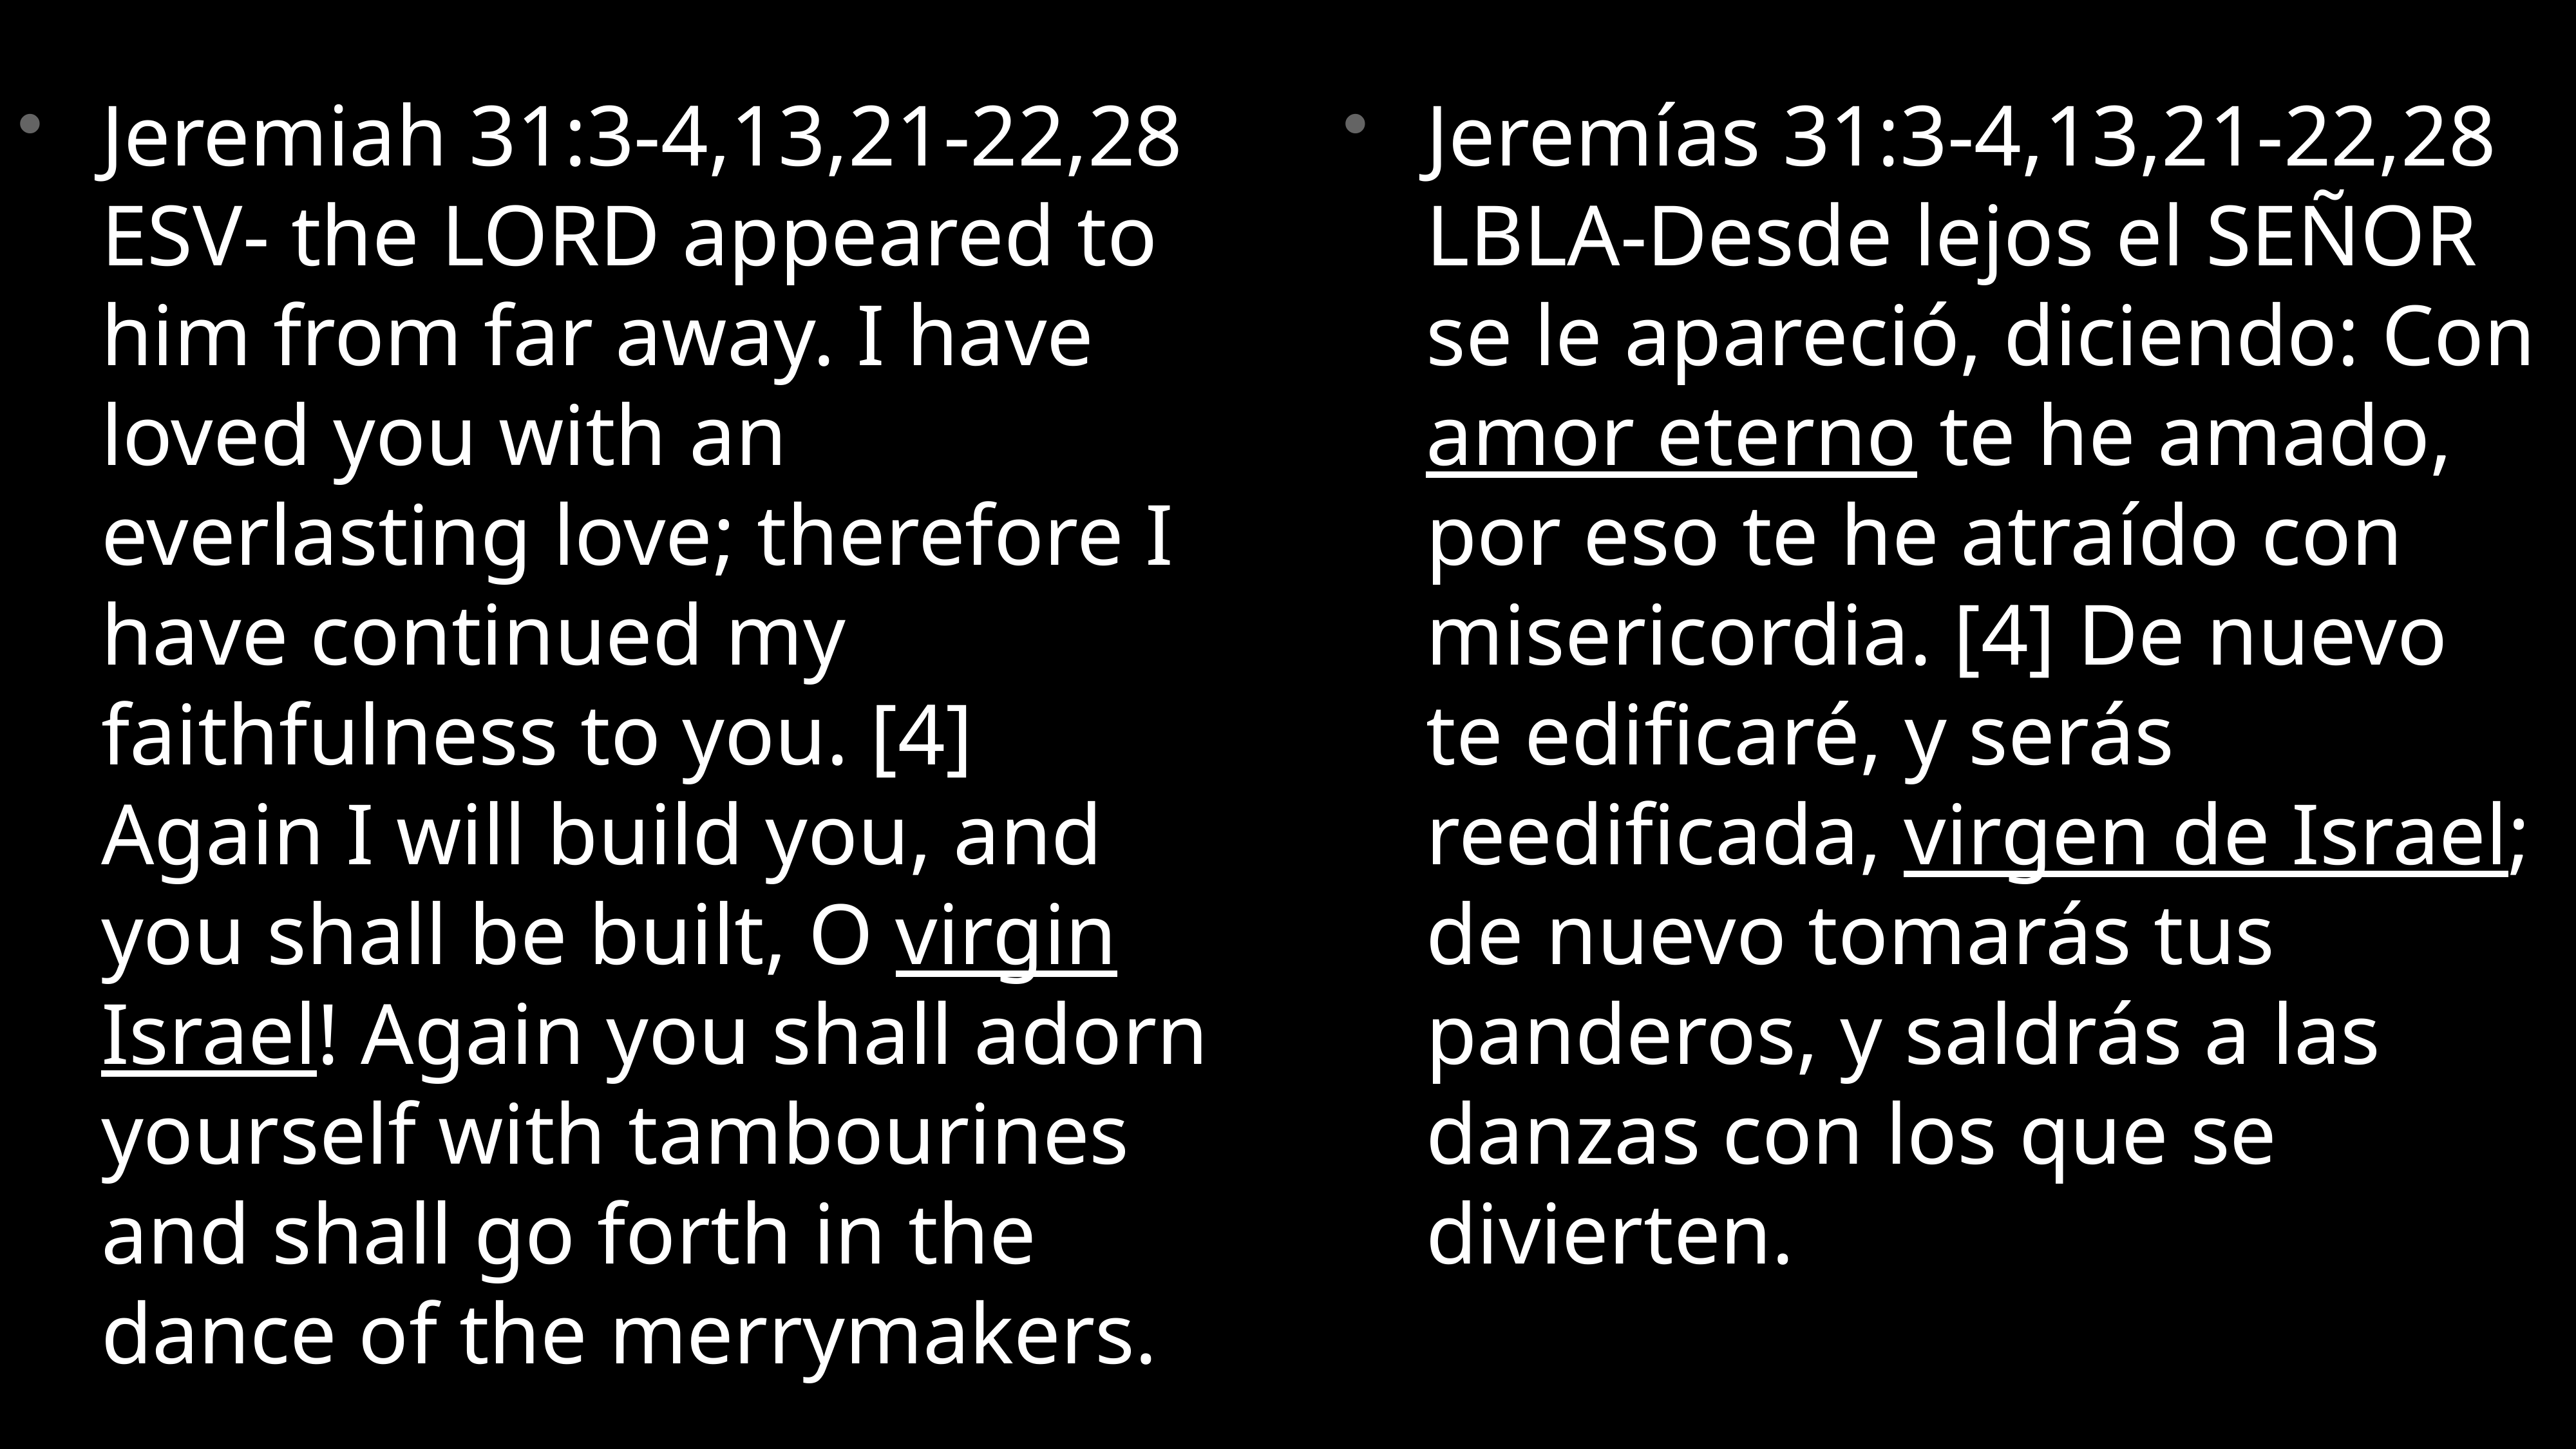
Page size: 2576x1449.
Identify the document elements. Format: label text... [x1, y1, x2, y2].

list Jeremiah 31:3-4,13,21-22,28 ESV- the LORD appeared to him from far away. I have loved you with an everlasting love; therefore I have continued my faithfulness to you. [4] Again I will build you, and you shall be built, O virgin Israel! Again you shall adorn yourself with tambourines and shall go forth in the dance of the merrymakers. Jeremías 31:3-4,13,21-22,28 LBLA-Desde lejos el SEÑOR se le apareció, diciendo: Con amor eterno te he amado, por eso te he atraído con misericordia. [4] De nuevo te edificaré, y serás reedificada, virgen de Israel; de nuevo tomarás tus panderos, y saldrás a las danzas con los que se divierten. [12, 28, 2547, 1435]
